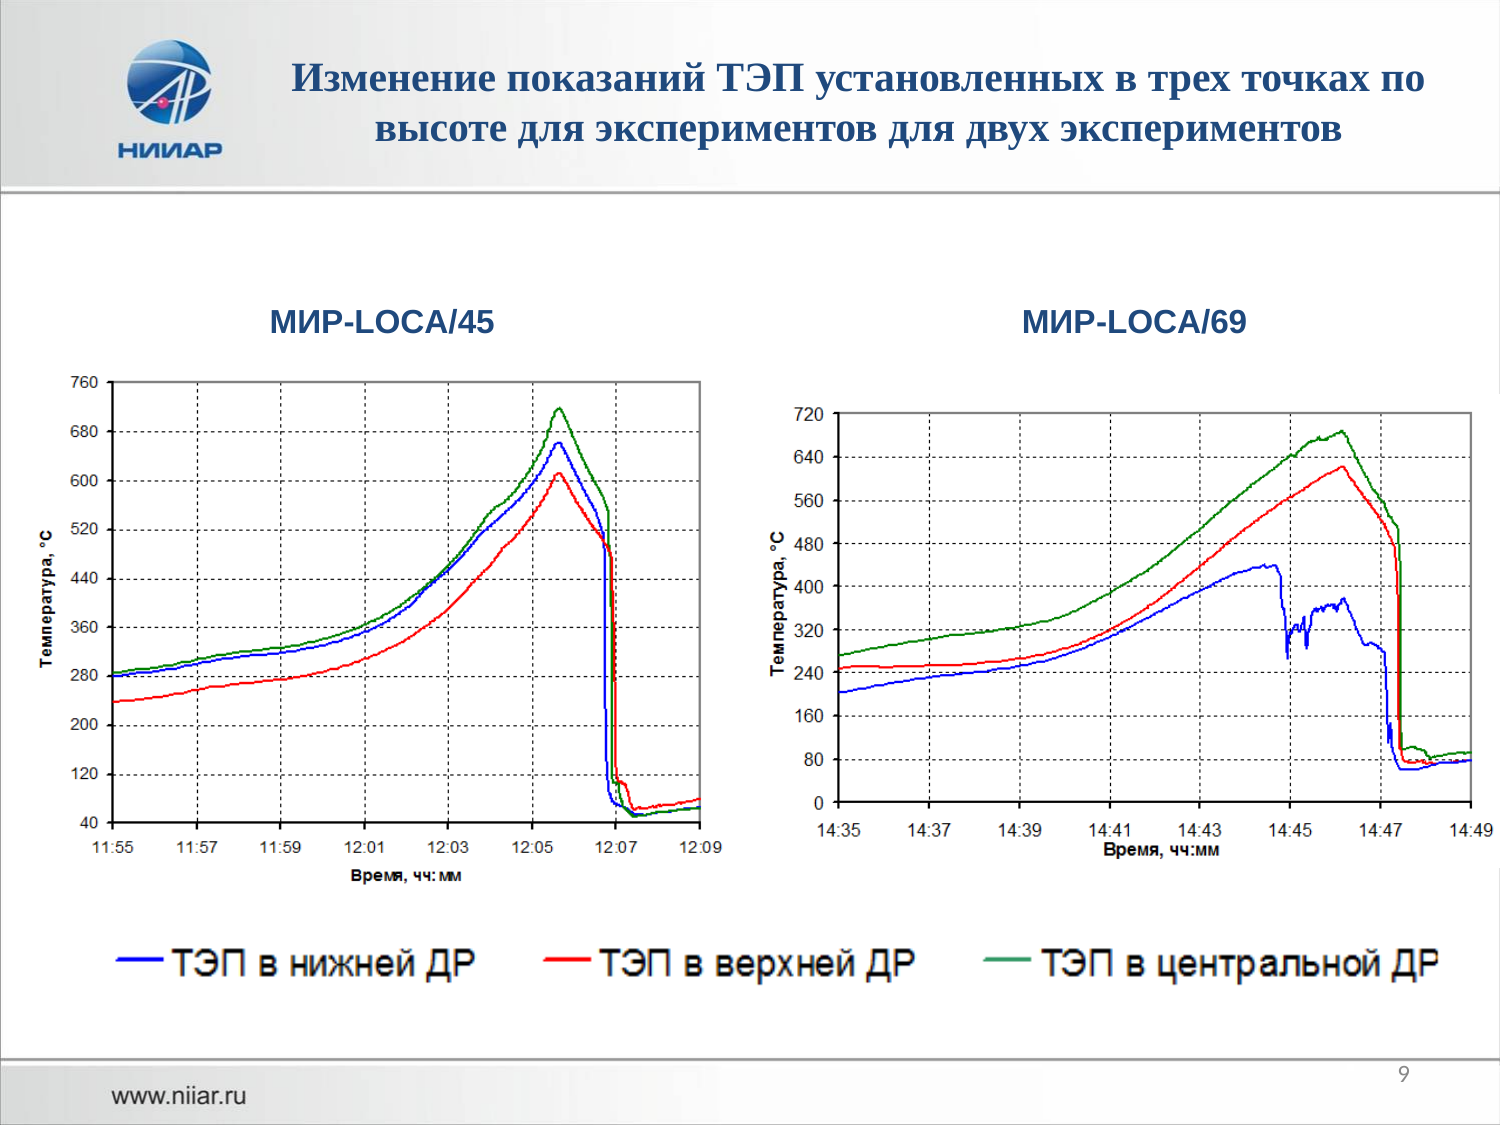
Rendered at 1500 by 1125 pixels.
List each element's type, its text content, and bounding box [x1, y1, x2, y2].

slide_number 9 [1074, 1042, 1425, 1103]
text_box МИР-LOCA/45 МИР-LOCA/69 [225, 293, 1401, 348]
text_box Изменение показаний ТЭП установленных в трех точках по высоте для экспериментов для двух экспериментов [225, 50, 1463, 150]
picture [0, 0, 1500, 1125]
